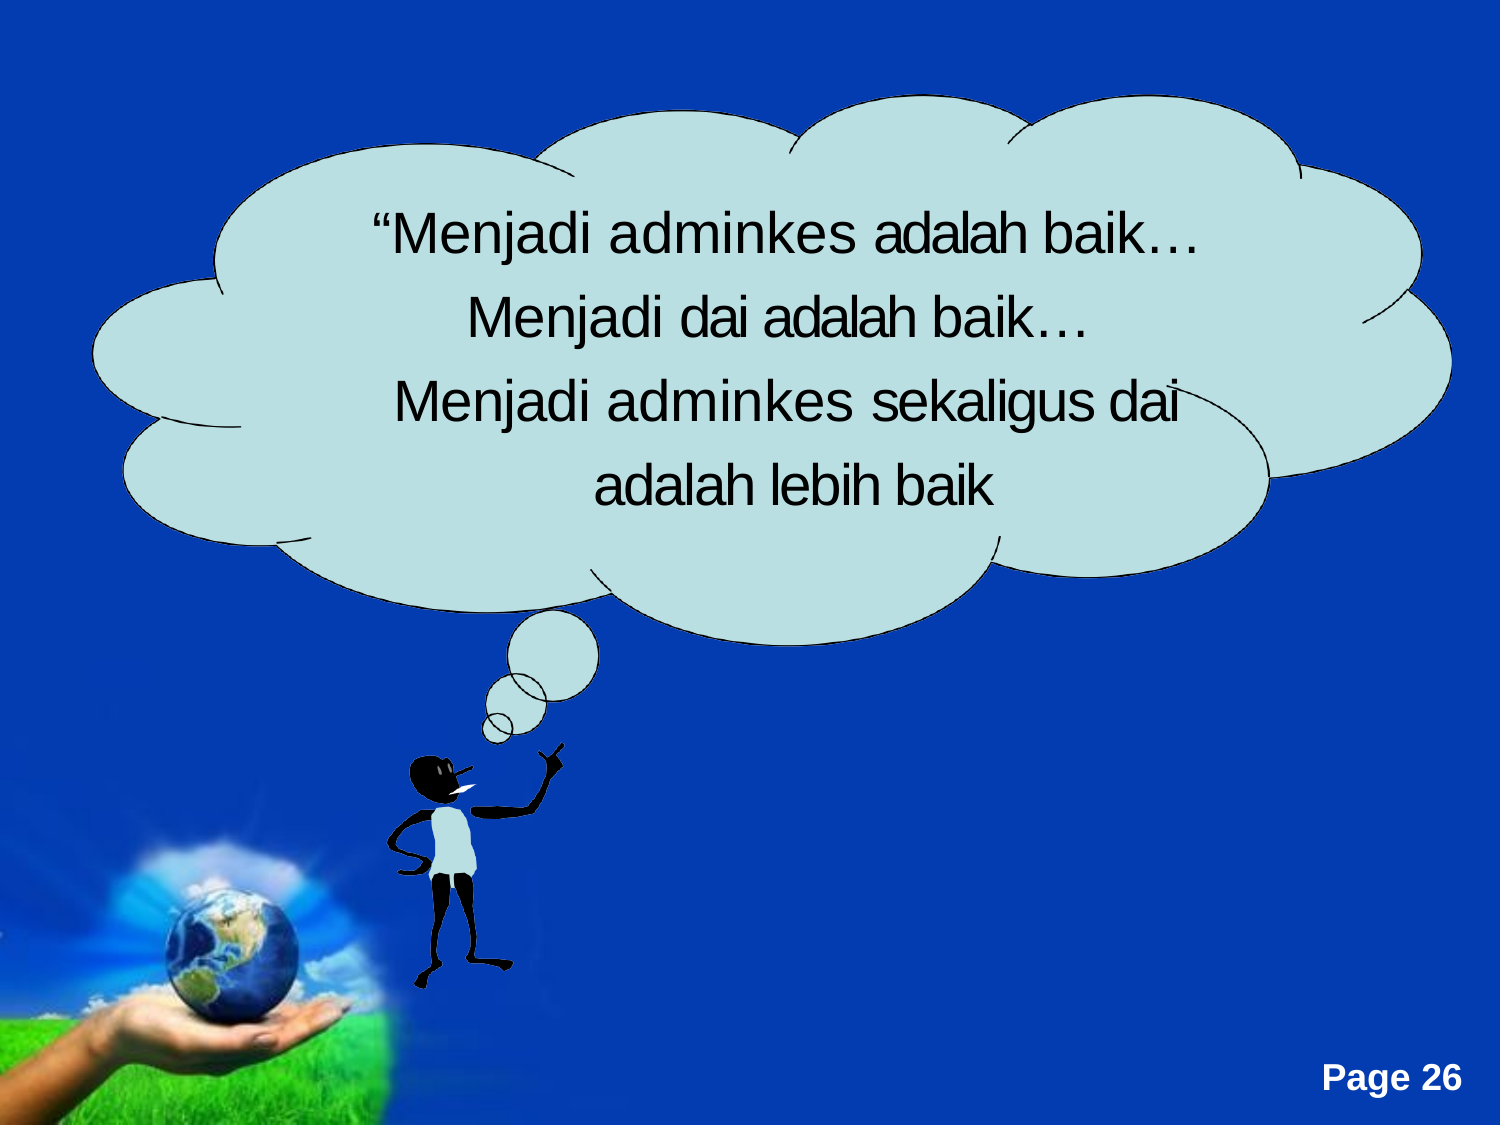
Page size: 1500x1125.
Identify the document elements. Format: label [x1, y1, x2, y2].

text_box [0, 0, 1500, 1125]
